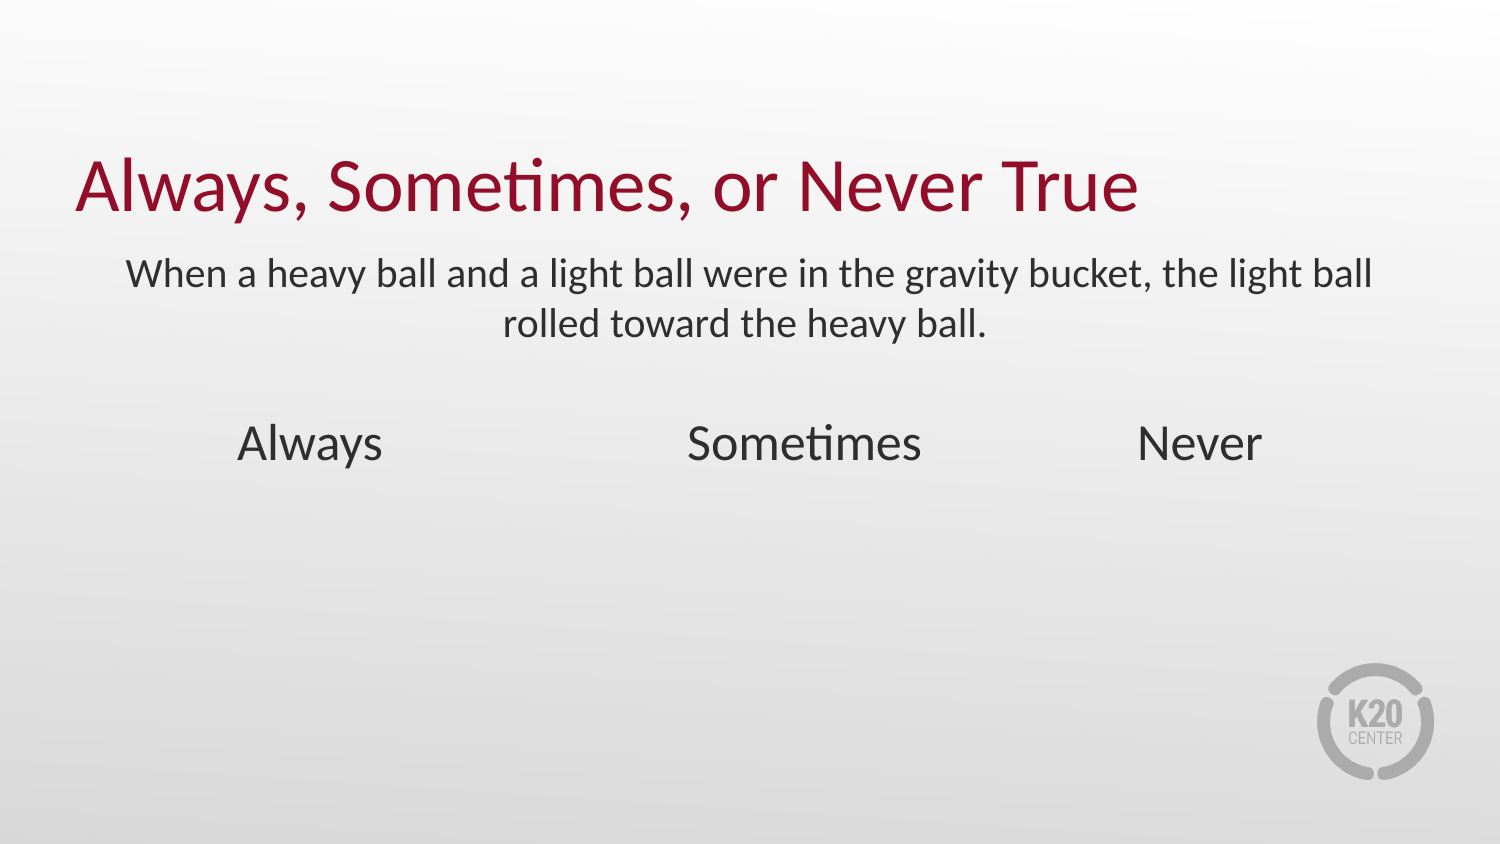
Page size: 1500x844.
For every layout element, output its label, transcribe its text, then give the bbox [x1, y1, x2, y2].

list When a heavy ball and a light ball were in the gravity bucket, the light ball rolled toward the heavy ball. Always Sometimes Never [75, 238, 1425, 779]
picture [1300, 646, 1451, 797]
title Always, Sometimes, or Never True [75, 86, 1425, 228]
